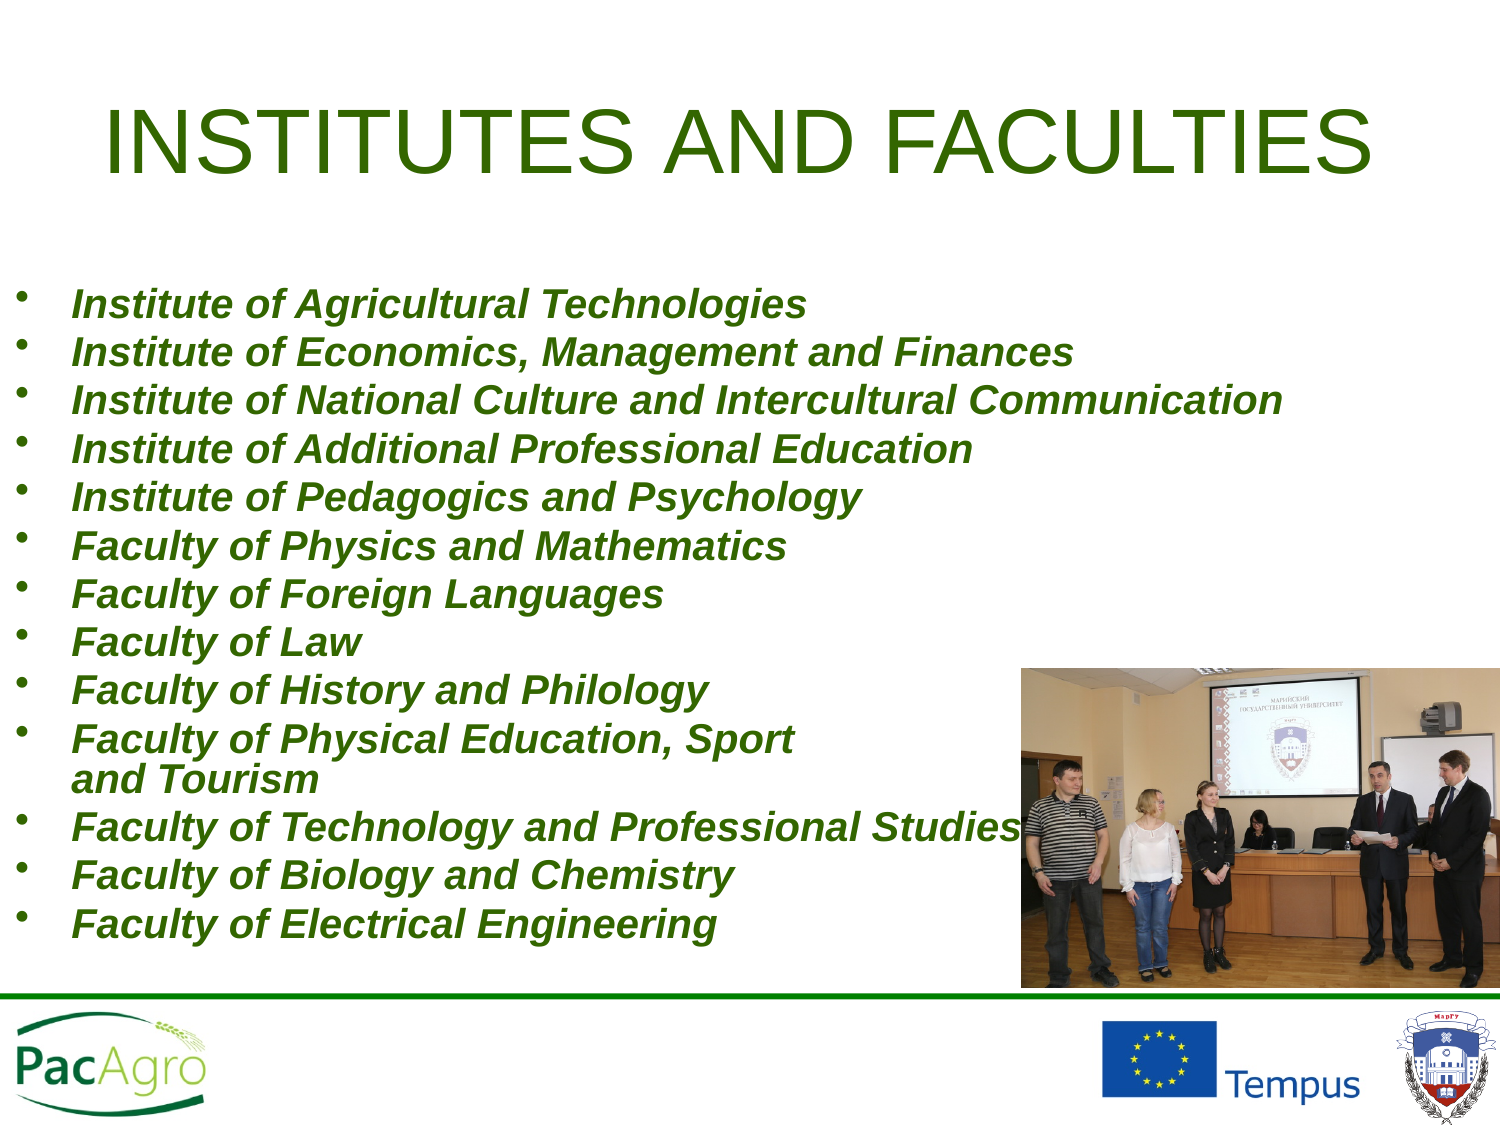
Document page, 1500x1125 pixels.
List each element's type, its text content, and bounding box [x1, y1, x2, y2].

title INSTITUTES AND FACULTIES [76, 42, 1428, 231]
list Institute of Agricultural Technologies Institute of Economics, Management and Finances Institute of National Culture and Intercultural Communication Institute of Additional Professional Education Institute of Pedagogics and Psychology Faculty of Physics and Mathematics Faculty of Foreign Languages Faculty of Law Faculty of History and Philology Faculty of Physical Education, Sport and Tourism Faculty of Technology and Professional Studies Faculty of Biology and Chemistry Faculty of Electrical Engineering [0, 278, 1428, 1010]
picture [0, 1010, 219, 1125]
picture [1092, 1010, 1388, 1125]
picture [1391, 1011, 1500, 1125]
picture [1021, 668, 1500, 988]
